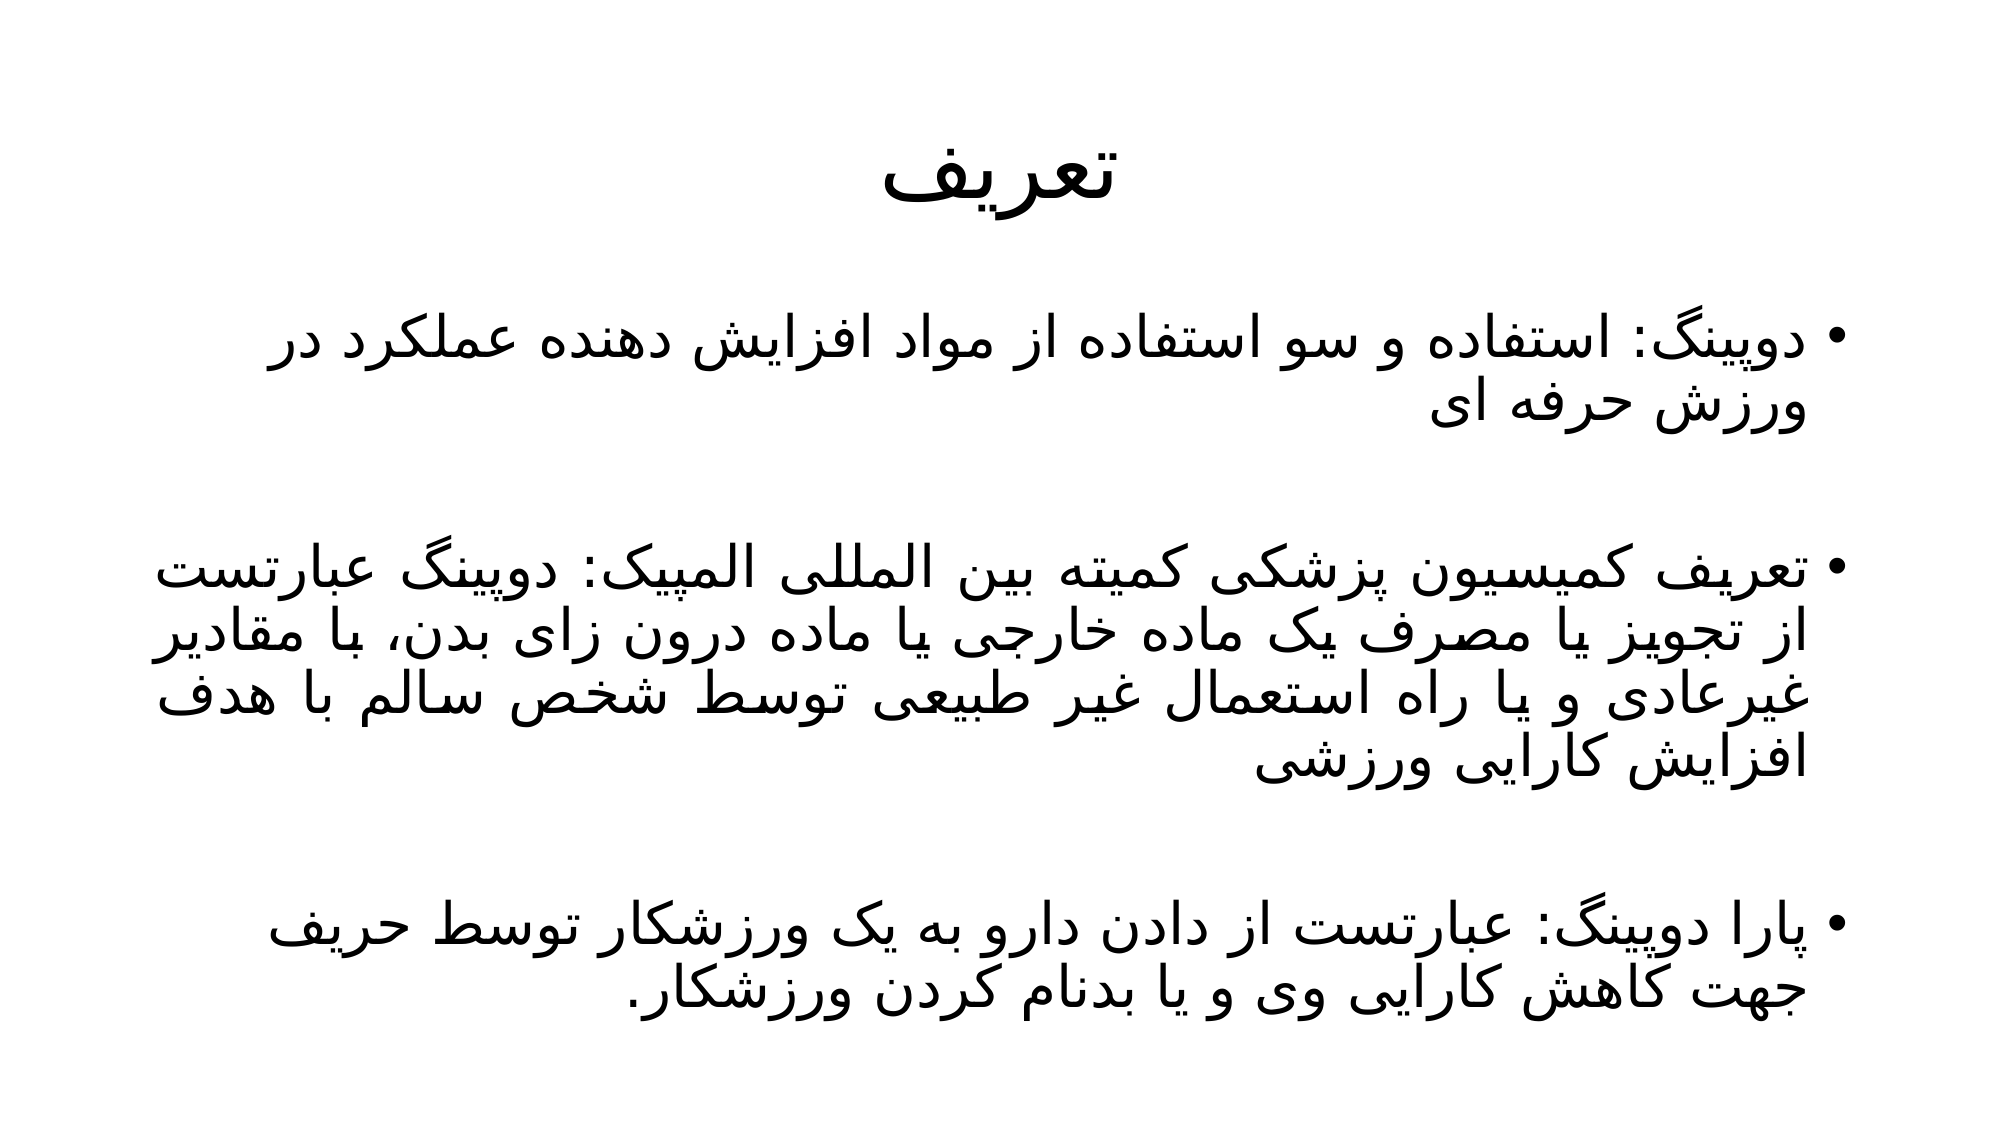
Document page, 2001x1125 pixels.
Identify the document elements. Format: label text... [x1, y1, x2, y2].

list دوپینگ: استفاده و سو استفاده از مواد افزایش دهنده عملکرد در ورزش حرفه ای تعریف کمیسیون پزشکی کمیته بین المللی المپیک: دوپینگ عبارتست از تجویز یا مصرف یک ماده خارجی یا ماده درون زای بدن، با مقادیر غیرعادی و یا راه استعمال غیر طبیعی توسط شخص سالم با هدف افزایش کارایی ورزشی پارا دوپینگ: عبارتست از دادن دارو به یک ورزشکار توسط حریف جهت کاهش کارایی وی و یا بدنام کردن ورزشکار. [137, 299, 1863, 1014]
title تعریف [137, 59, 1863, 278]
